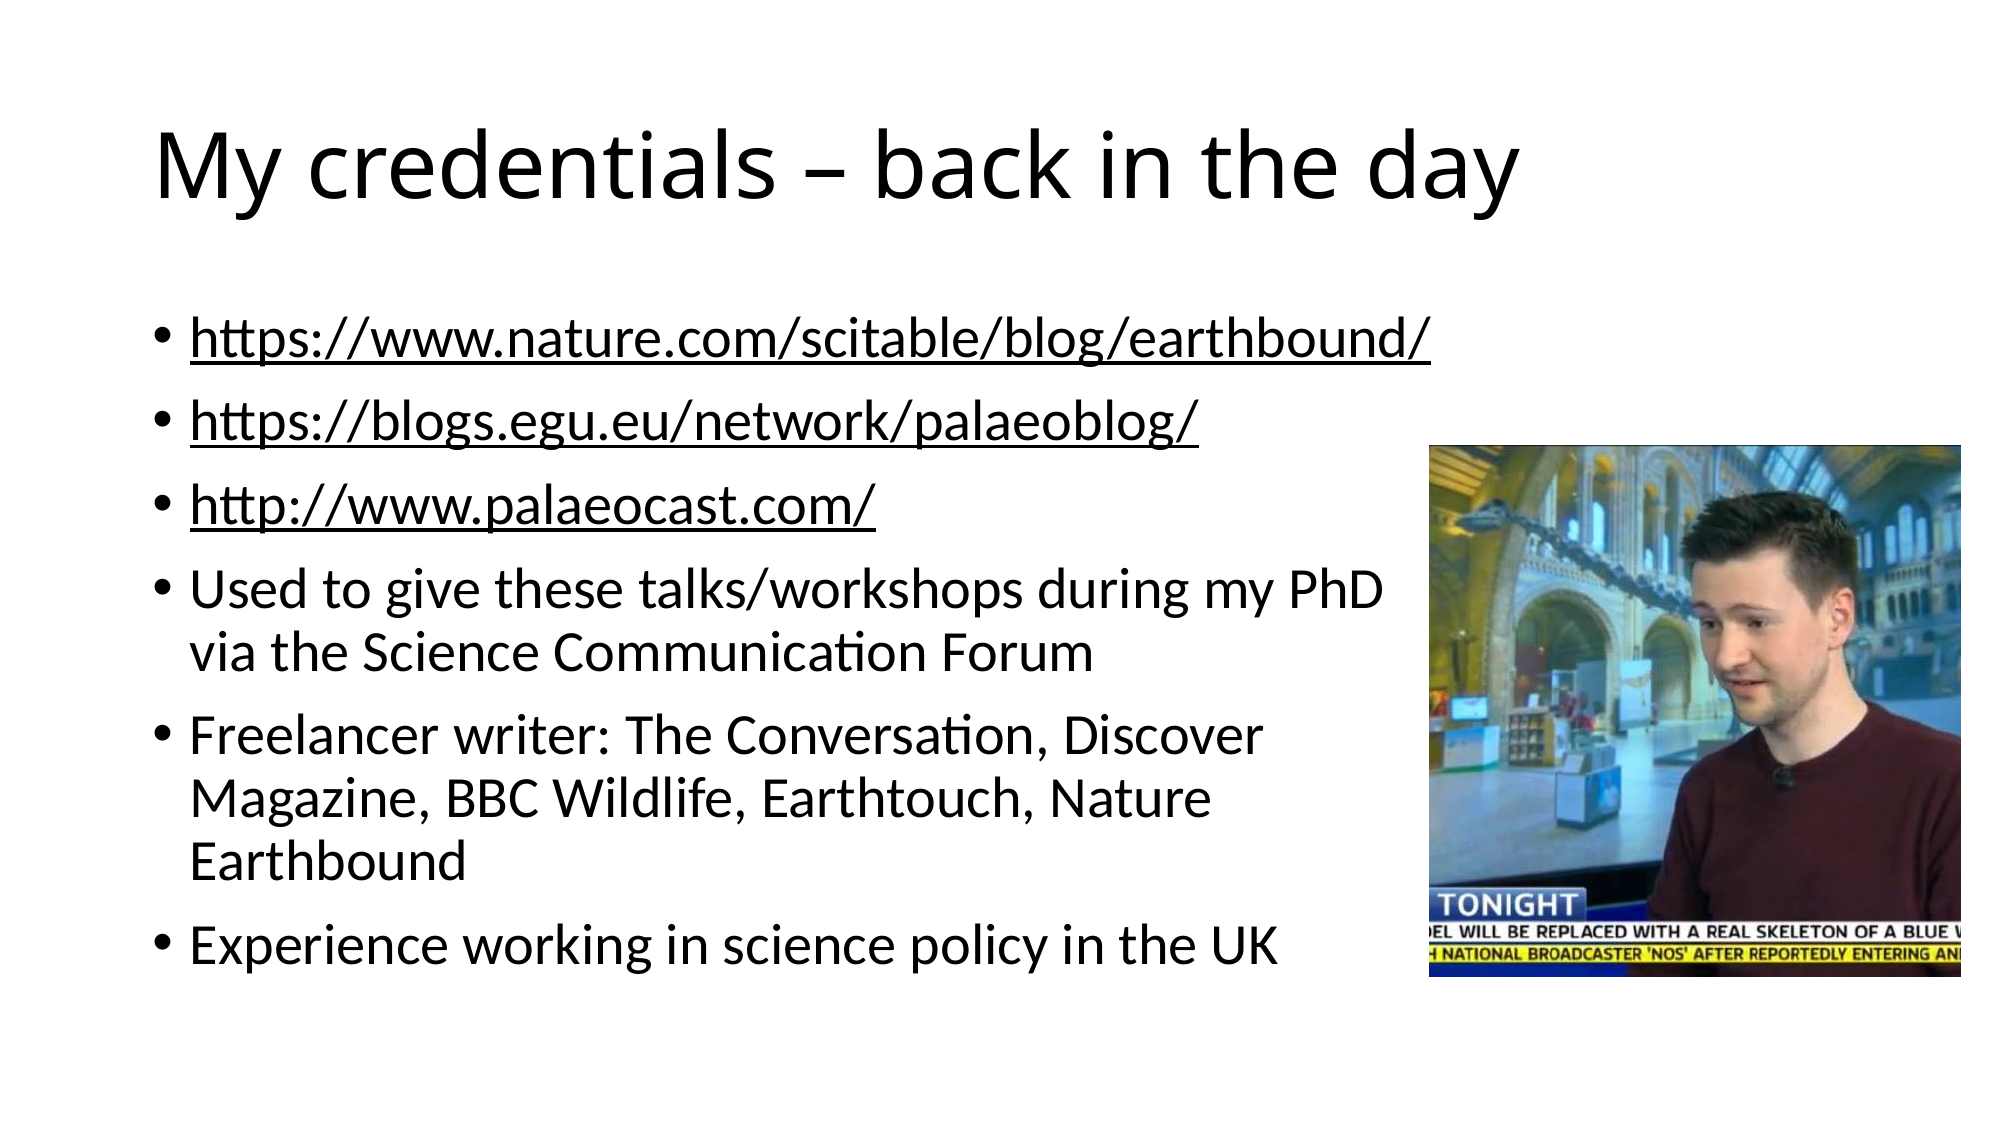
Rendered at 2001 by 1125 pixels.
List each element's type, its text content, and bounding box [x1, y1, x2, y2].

list https://www.nature.com/scitable/blog/earthbound/ https://blogs.egu.eu/network/palaeoblog/ http://www.palaeocast.com/ Used to give these talks/workshops during my PhD via the Science Communication Forum Freelancer writer: The Conversation, Discover Magazine, BBC Wildlife, Earthtouch, Nature Earthbound Experience working in science policy in the UK [137, 299, 1458, 1014]
title My credentials – back in the day [137, 59, 1863, 278]
picture [1429, 445, 1961, 977]
